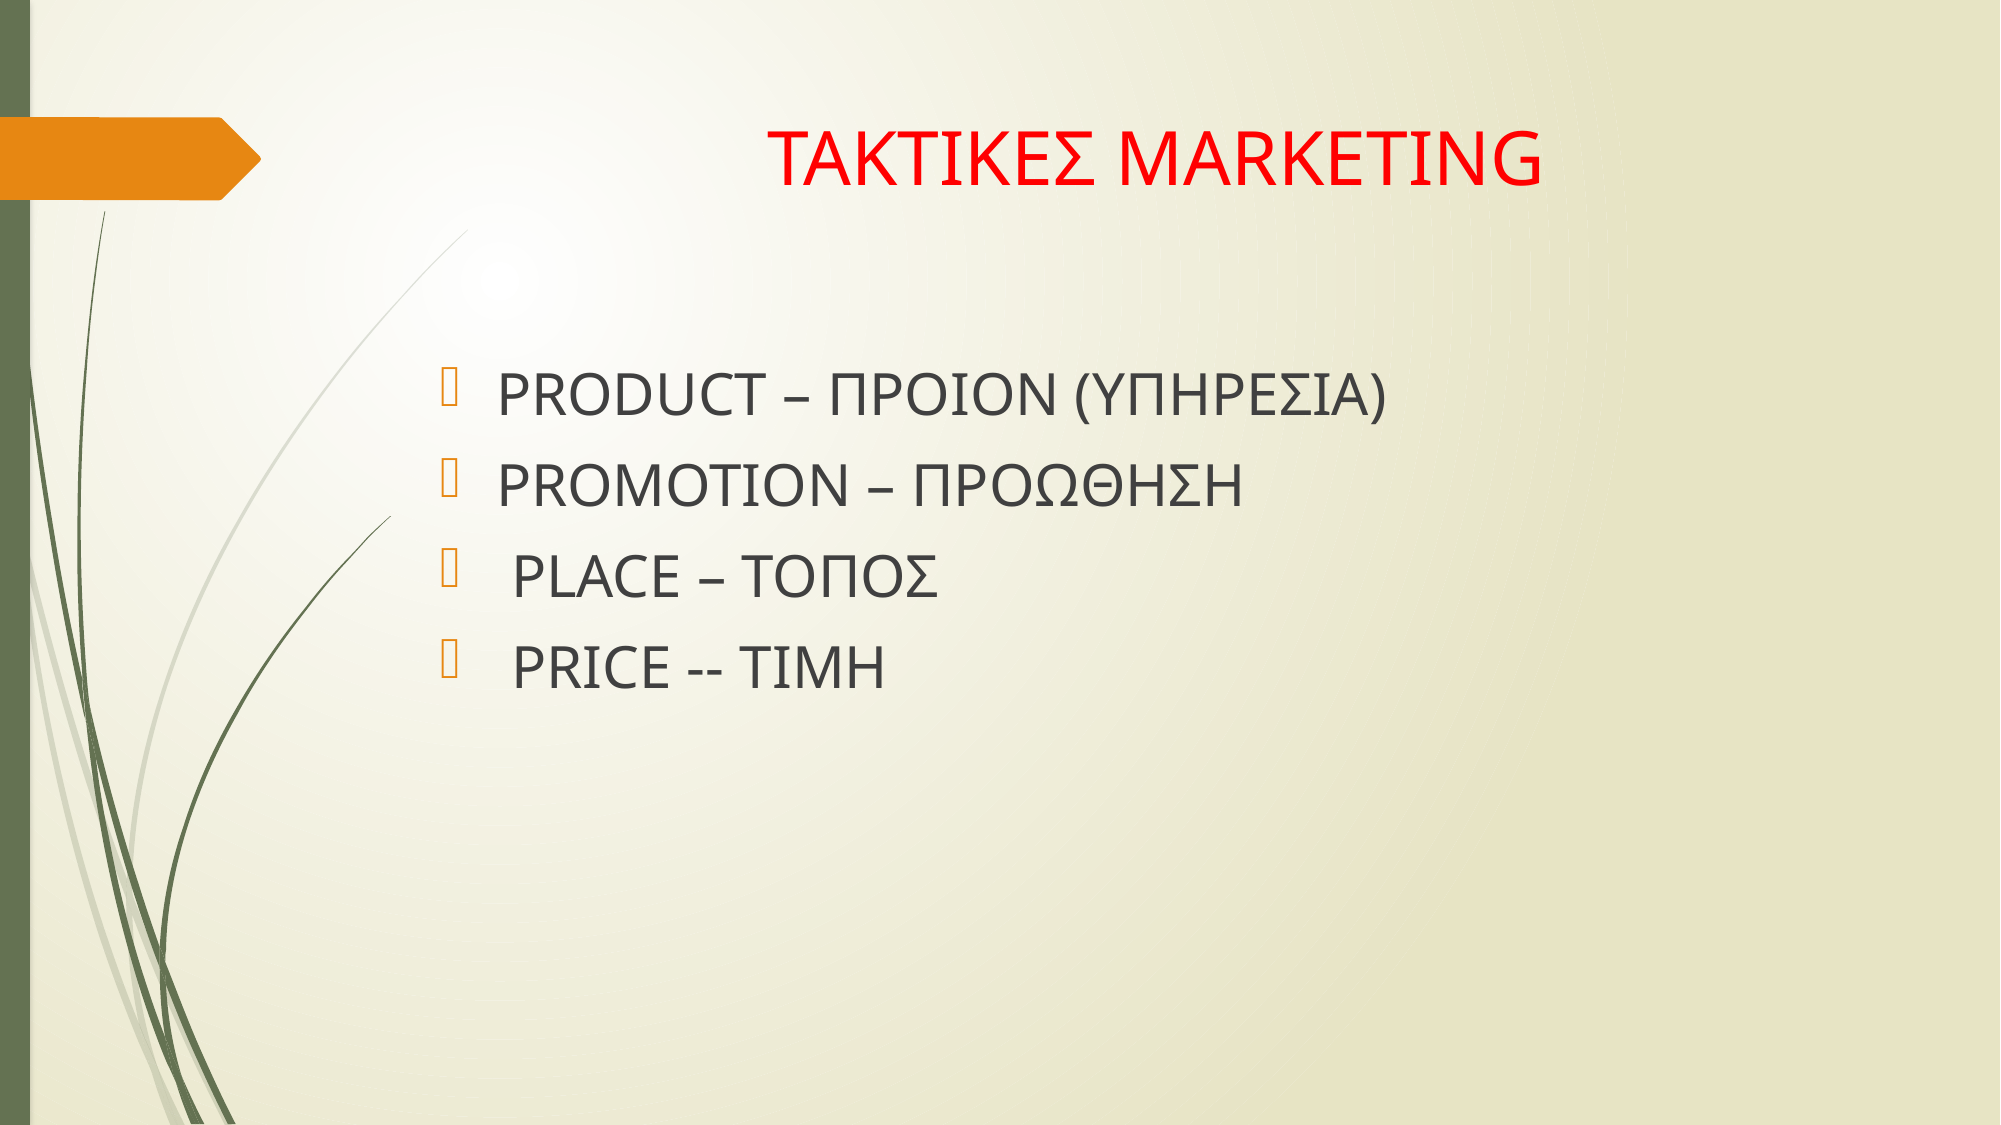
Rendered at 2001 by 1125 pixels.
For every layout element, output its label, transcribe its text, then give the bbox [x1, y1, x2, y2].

list PRODUCT – ΠΡΟΙΟΝ (ΥΠΗΡΕΣΙΑ) PROMOTION – ΠΡΟΩΘΗΣΗ PLACE – ΤΟΠΟΣ PRICE -- ΤΙΜΗ [424, 350, 1888, 970]
title ΤΑΚΤΙΚΕΣ MARKETING [425, 102, 1888, 313]
